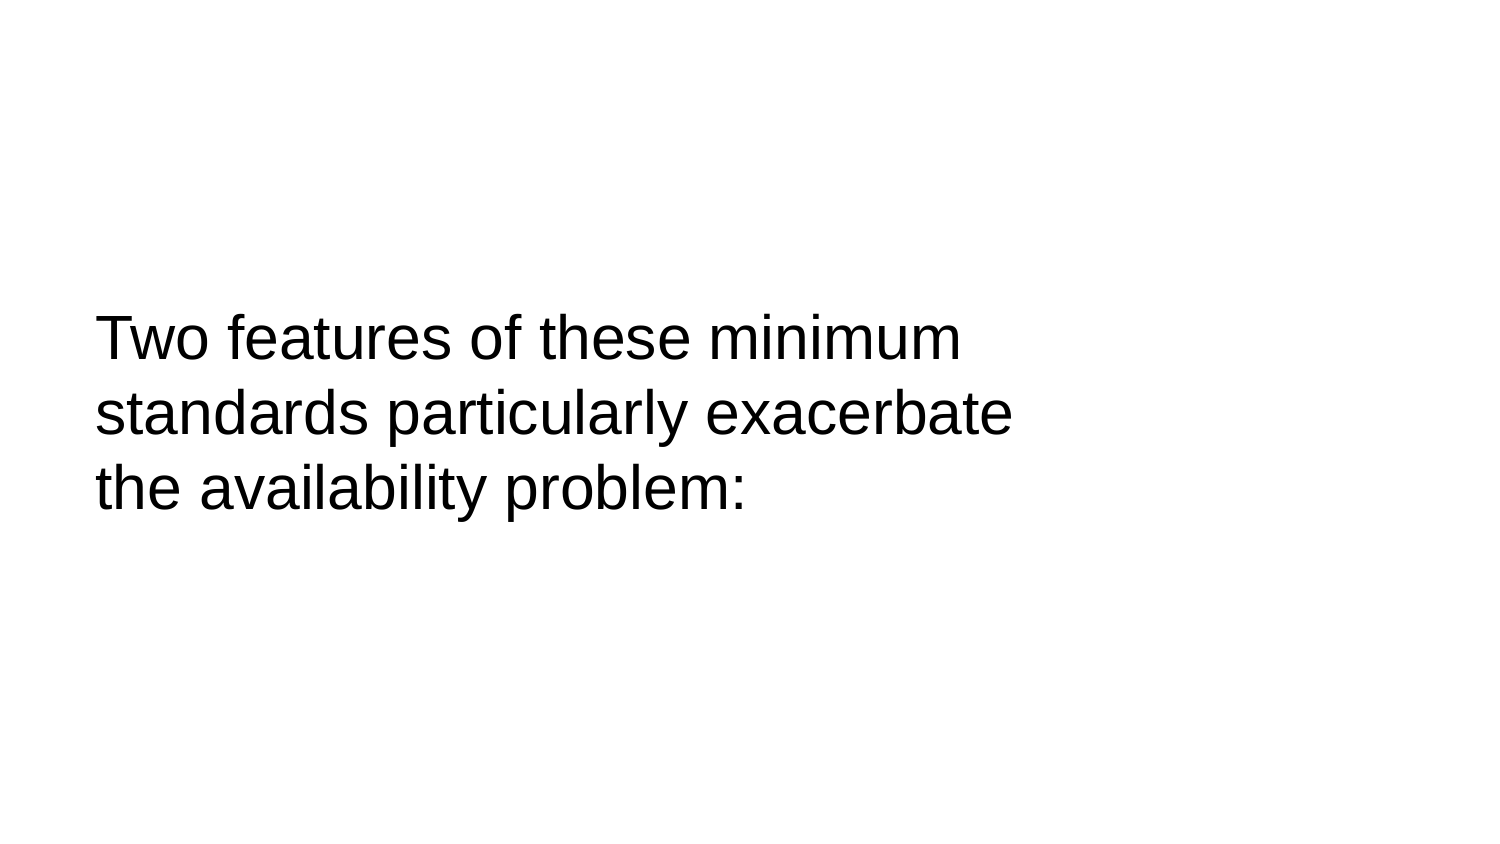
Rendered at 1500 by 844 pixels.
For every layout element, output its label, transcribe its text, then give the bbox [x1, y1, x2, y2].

title Two features of these minimum standards particularly exacerbate the availability problem: [80, 73, 1125, 745]
